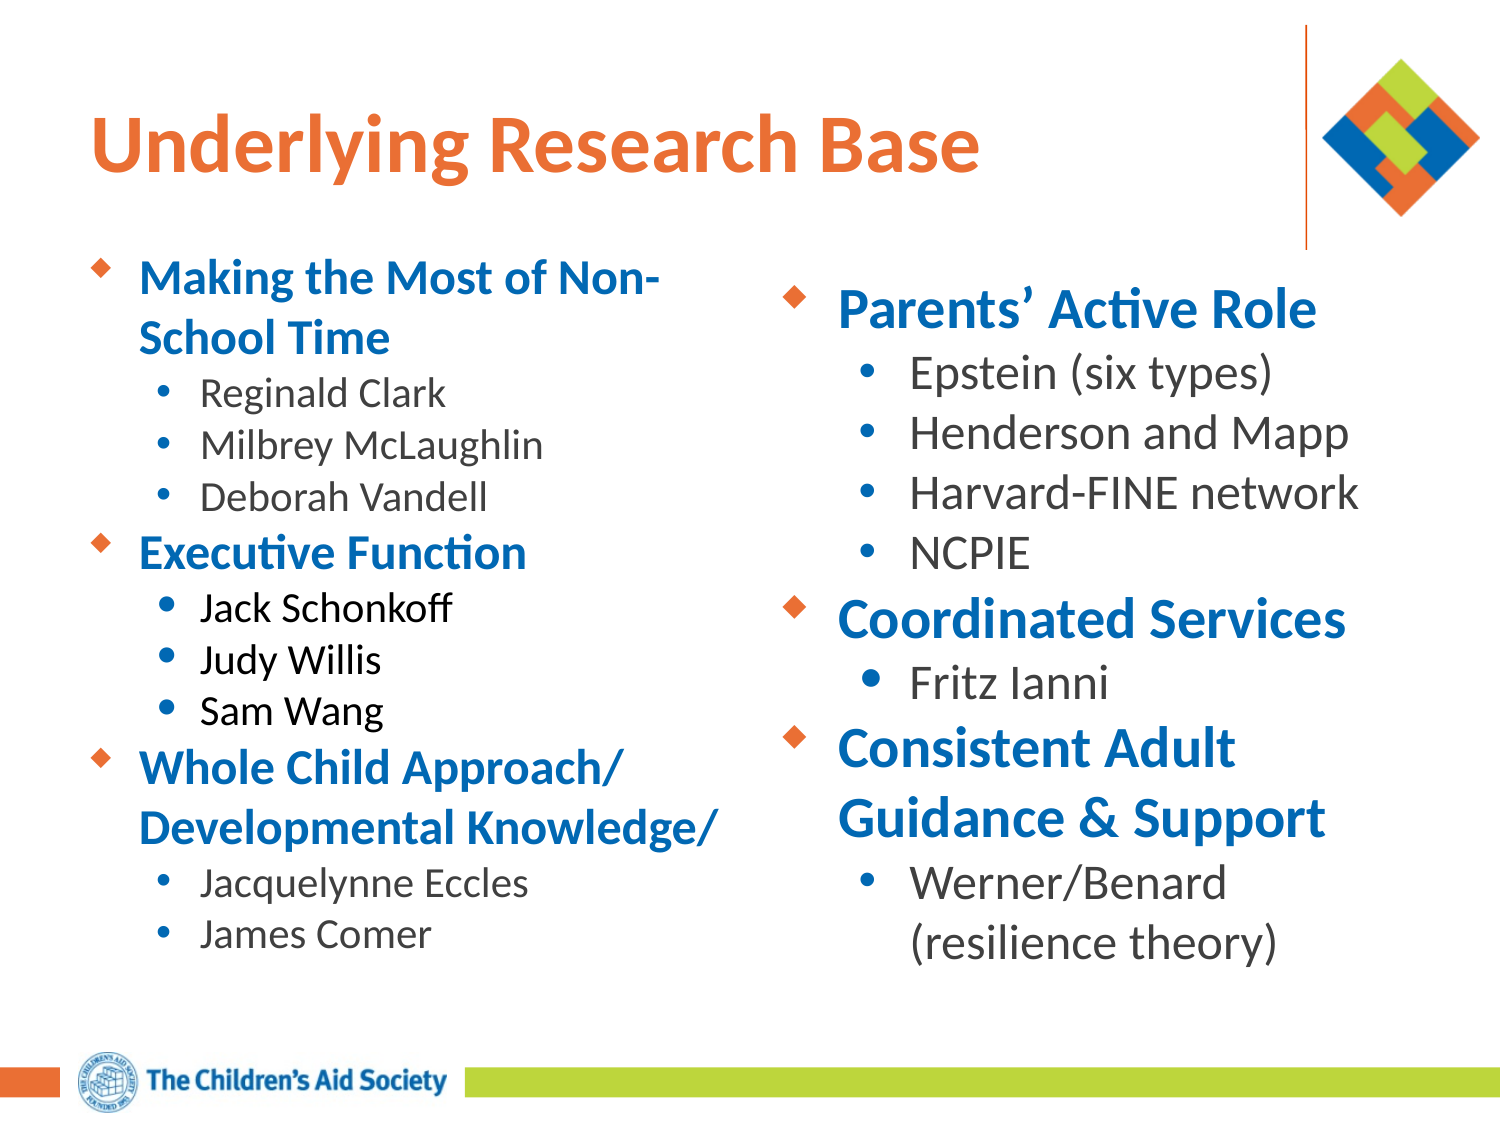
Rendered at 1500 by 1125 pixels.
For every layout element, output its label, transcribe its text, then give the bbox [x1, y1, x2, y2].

picture [1321, 58, 1480, 217]
list Parents’ Active Role Epstein (six types) Henderson and Mapp Harvard-FINE network NCPIE Coordinated Services Fritz Ianni Consistent Adult Guidance & Support Werner/Benard (resilience theory) [762, 262, 1425, 1013]
title Underlying Research Base [75, 45, 1290, 233]
list Making the Most of Non-School Time Reginald Clark Milbrey McLaughlin Deborah Vandell Executive Function Jack Schonkoff Judy Willis Sam Wang Whole Child Approach/ Developmental Knowledge/ Jacquelynne Eccles James Comer [71, 237, 734, 988]
picture [78, 1052, 447, 1113]
